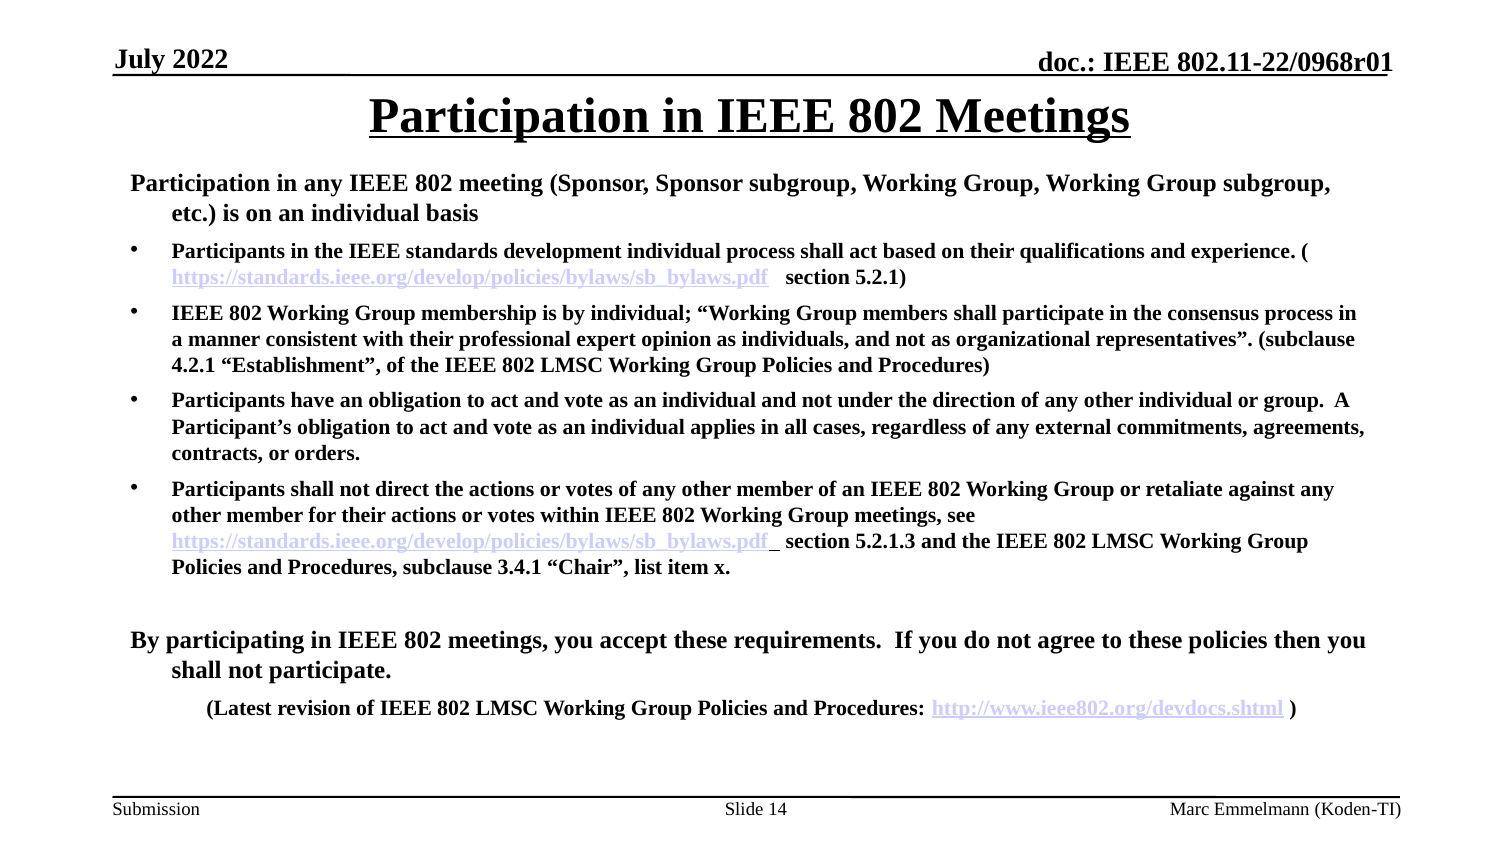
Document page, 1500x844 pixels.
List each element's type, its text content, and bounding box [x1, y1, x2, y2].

footer Marc Emmelmann (Koden-TI) [878, 796, 1402, 820]
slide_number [114, 40, 423, 75]
slide_number Slide 14 [712, 796, 800, 842]
title Participation in IEEE 802 Meetings [271, 46, 1229, 159]
list Participation in any IEEE 802 meeting (Sponsor, Sponsor subgroup, Working Group, Working Group subgroup, etc.) is on an individual basis Participants in the IEEE standards development individual process shall act based on their qualifications and experience. (https://standards.ieee.org/develop/policies/bylaws/sb_bylaws.pdf section 5.2.1) IEEE 802 Working Group membership is by individual; “Working Group members shall participate in the consensus process in a manner consistent with their professional expert opinion as individuals, and not as organizational representatives”. (subclause 4.2.1 “Establishment”, of the IEEE 802 LMSC Working Group Policies and Procedures) Participants have an obligation to act and vote as an individual and not under the direction of any other individual or group. A Participant’s obligation to act and vote as an individual applies in all cases, regardless of any external commitments, agreements, contracts, or orders. Participants shall not direct the actions or votes of any other member of an IEEE 802 Working Group or retaliate against any other member for their actions or votes within IEEE 802 Working Group meetings, see https://standards.ieee.org/develop/policies/bylaws/sb_bylaws.pdf section 5.2.1.3 and the IEEE 802 LMSC Working Group Policies and Procedures, subclause 3.4.1 “Chair”, list item x. By participating in IEEE 802 meetings, you accept these requirements. If you do not agree to these policies then you shall not participate. (Latest revision of IEEE 802 LMSC Working Group Policies and Procedures: http://www.ieee802.org/devdocs.shtml ) [114, 159, 1389, 765]
